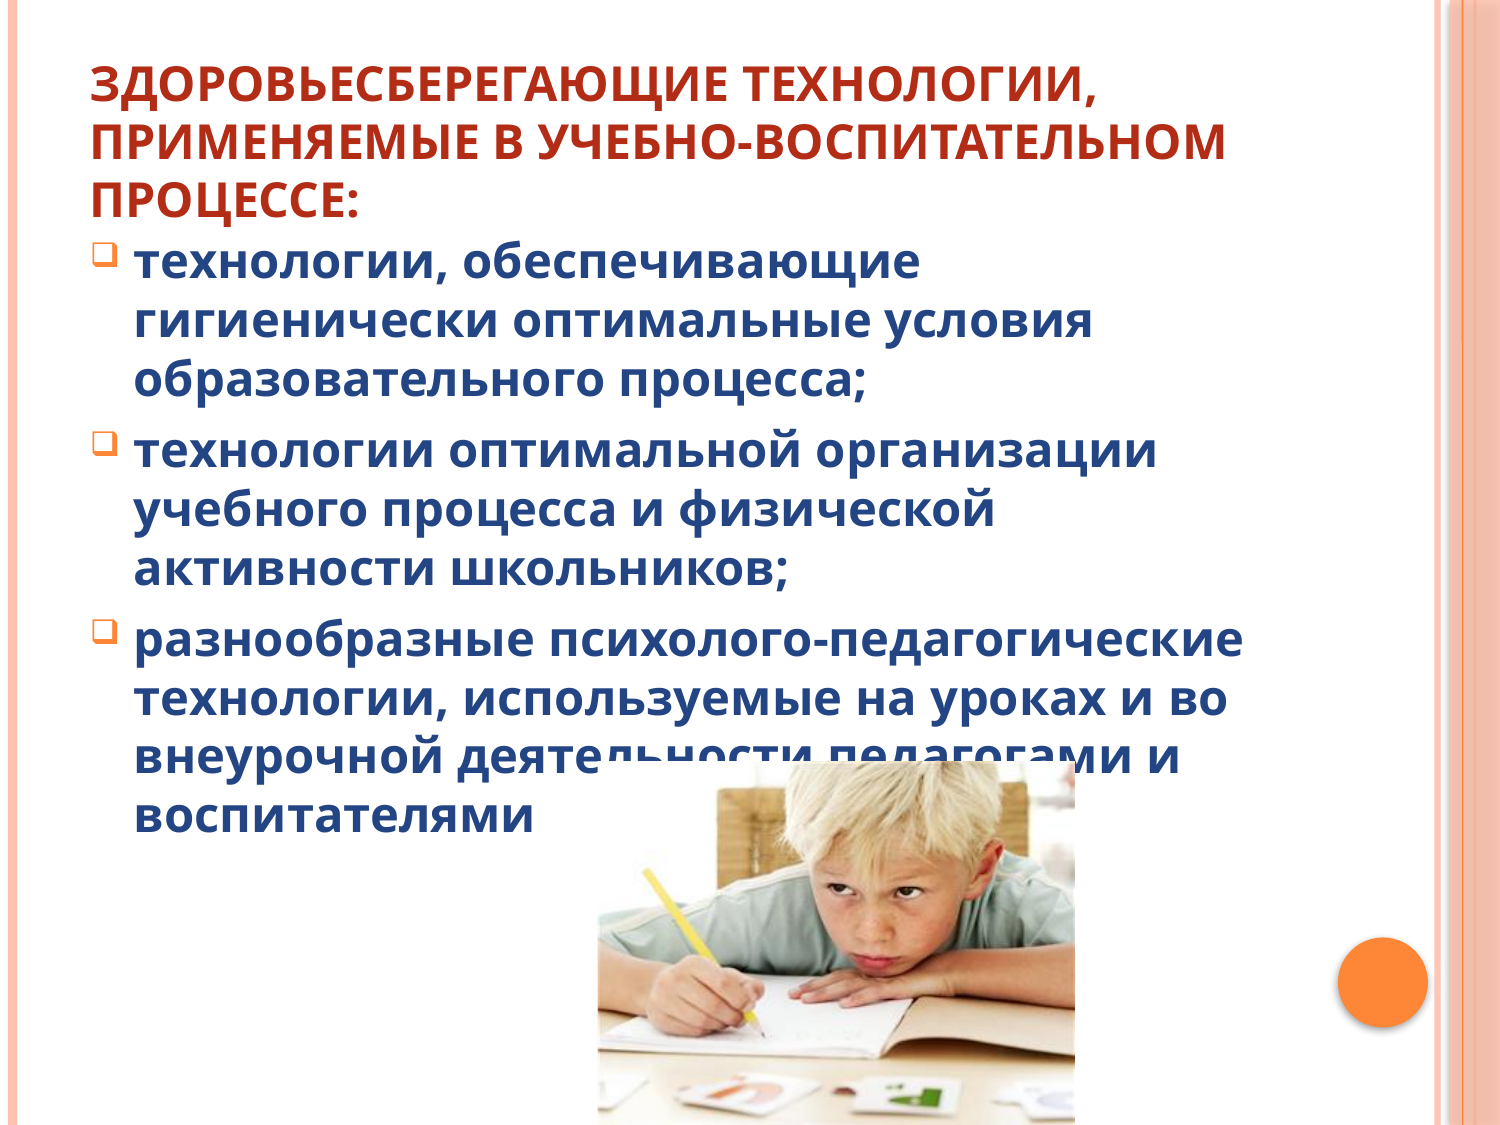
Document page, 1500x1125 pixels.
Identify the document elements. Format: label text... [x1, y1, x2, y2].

list технологии, обеспечивающие гигиенически оптимальные условия образовательного процесса; технологии оптимальной организации учебного процесса и физической активности школьников; разнообразные психолого-педагогические технологии, используемые на уроках и во внеурочной деятельности педагогами и воспитателями [75, 222, 1300, 856]
title Здоровьесберегающие технологии, применяемые в учебно-воспитательном процессе: [75, 45, 1300, 222]
picture [597, 761, 1079, 1125]
